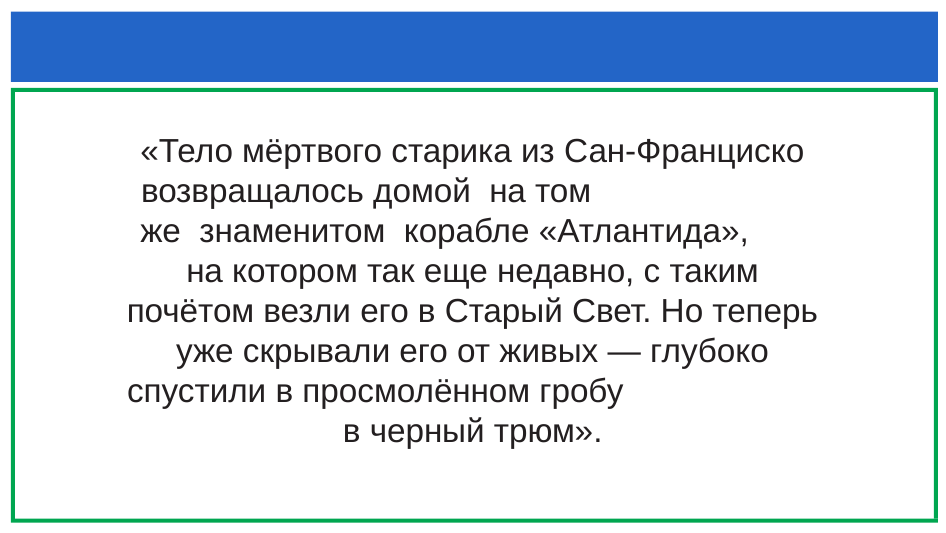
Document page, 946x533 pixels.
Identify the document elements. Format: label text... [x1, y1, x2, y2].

list «Тело мёртвого старика из Сан-Франциско возвращалось домой на том же знаменитом корабле «Атлантида», на котором так еще недавно, с таким почётом везли его в Старый Свет. Но теперь уже скрывали его от живых — глубоко спустили в просмолённом гробу в черный трюм». [118, 129, 828, 496]
